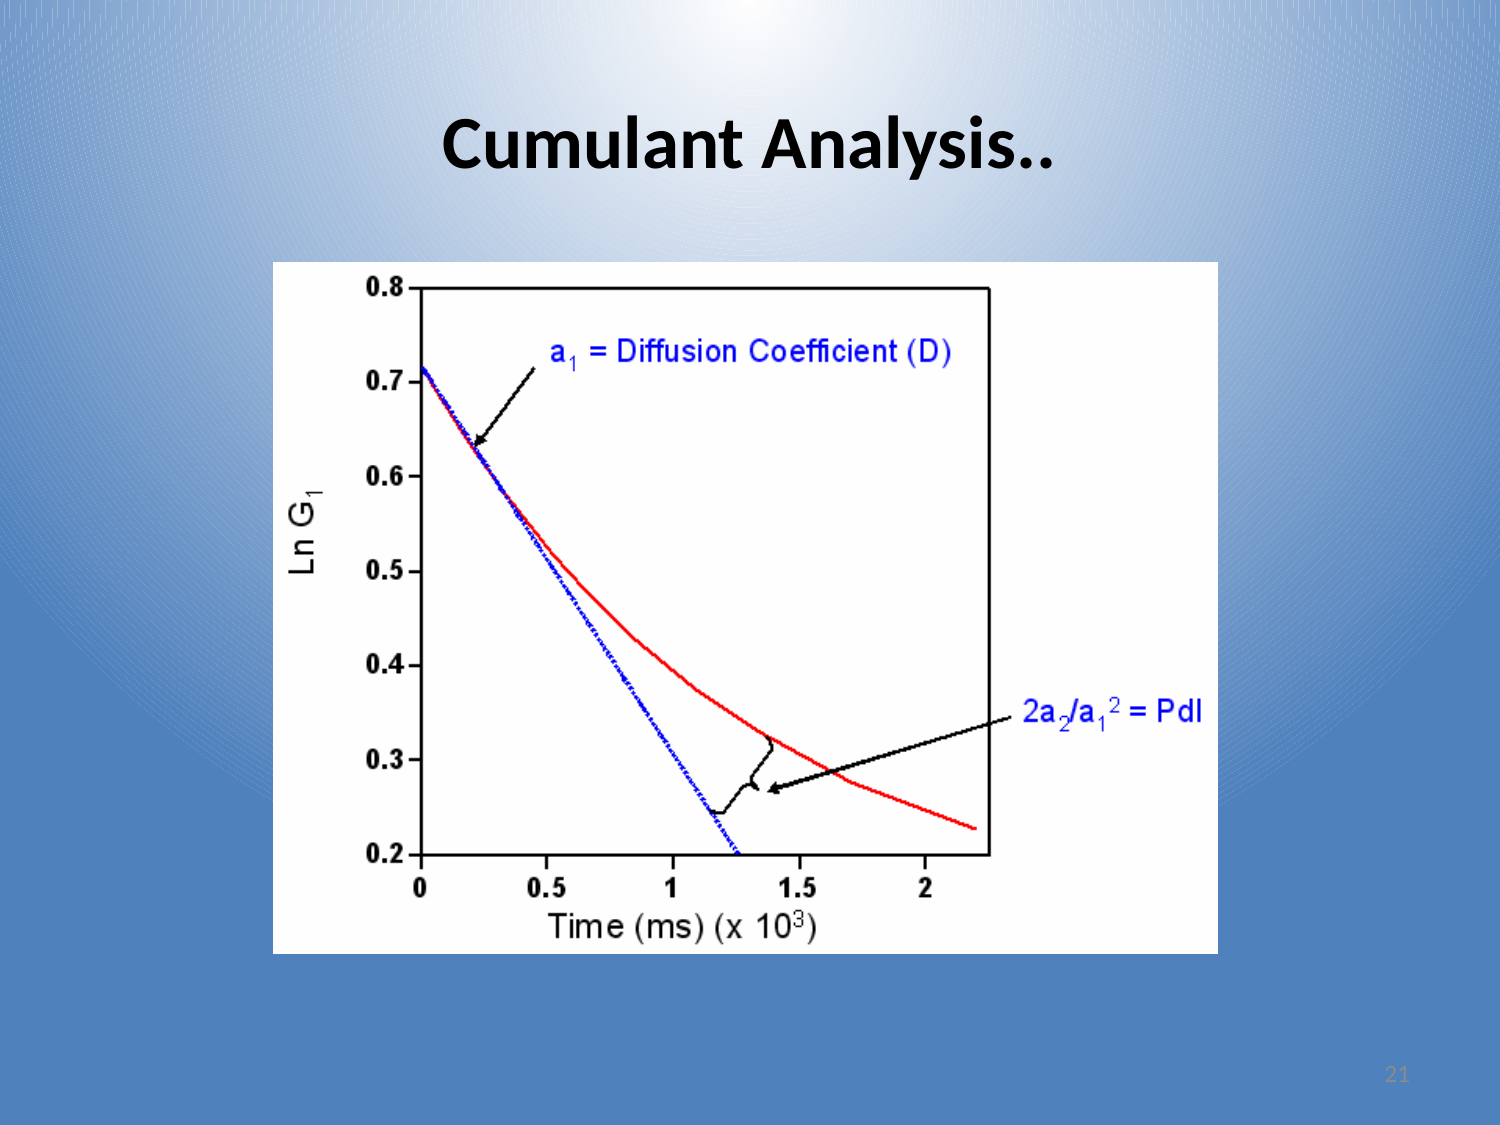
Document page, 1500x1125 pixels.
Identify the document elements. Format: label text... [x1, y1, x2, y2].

slide_number 21 [1074, 1042, 1425, 1103]
picture [273, 262, 1218, 954]
title Cumulant Analysis.. [75, 45, 1425, 233]
